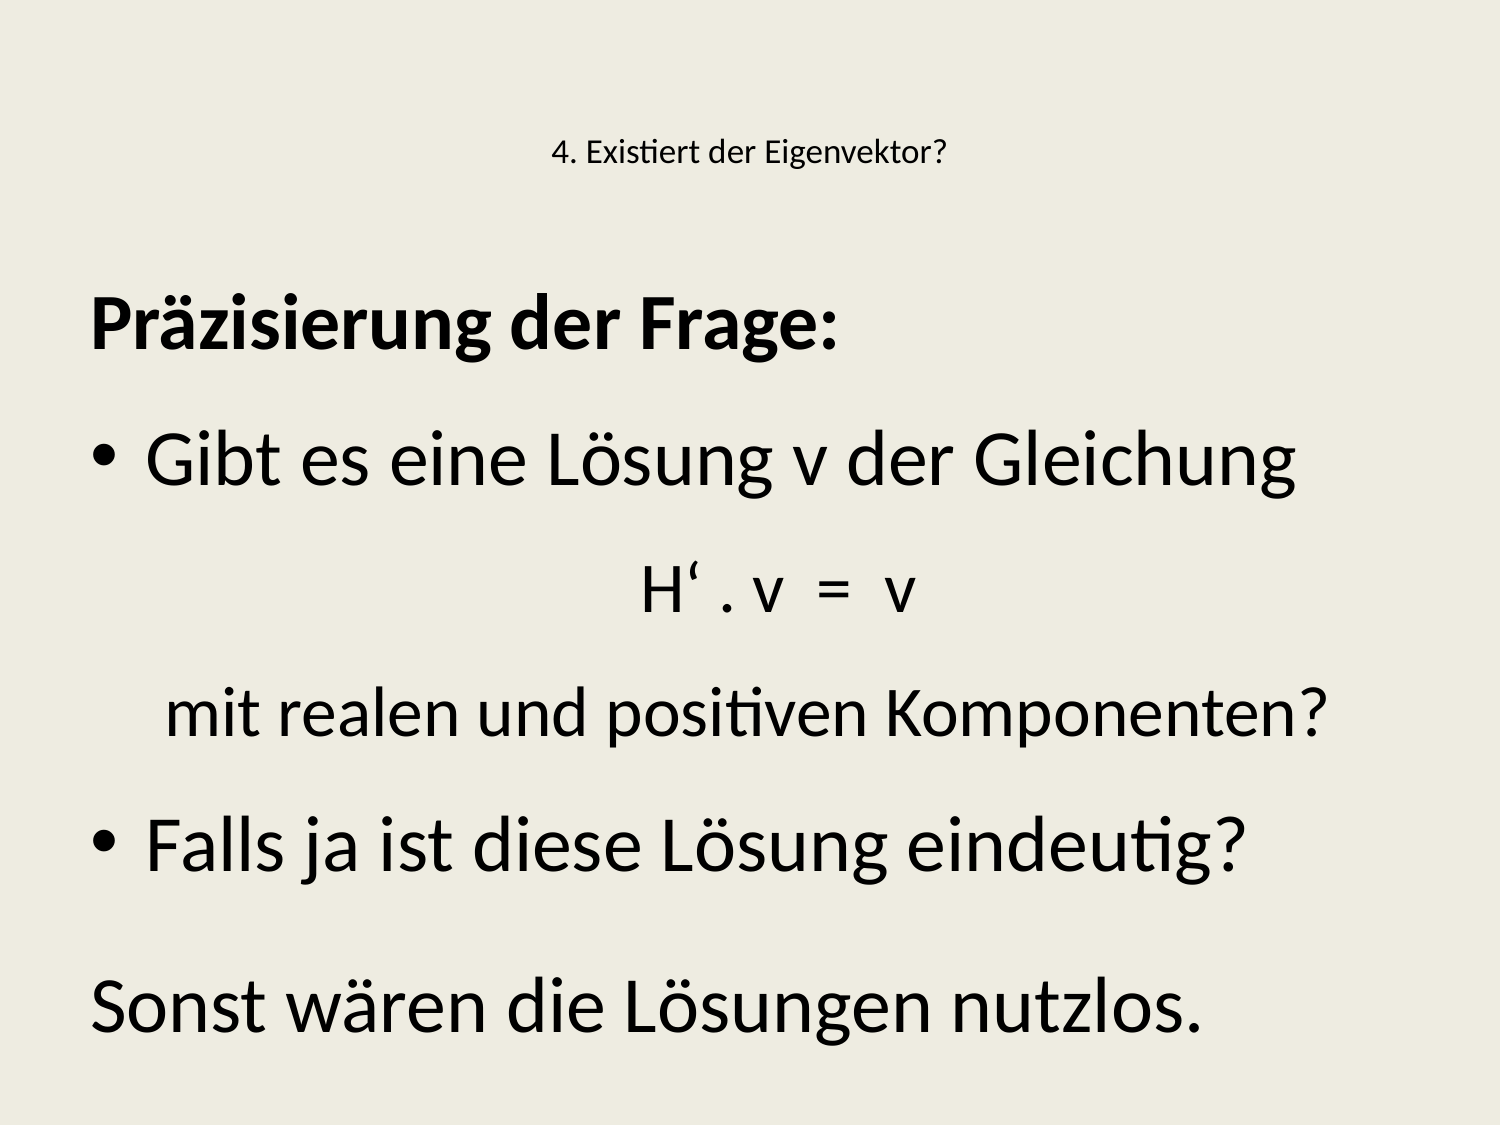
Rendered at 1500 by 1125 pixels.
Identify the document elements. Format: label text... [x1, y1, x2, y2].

title 4. Existiert der Eigenvektor? [75, 37, 1425, 262]
list Präzisierung der Frage: Gibt es eine Lösung v der Gleichung H‘ . v = v mit realen und positiven Komponenten? Falls ja ist diese Lösung eindeutig? Sonst wären die Lösungen nutzlos. [75, 262, 1425, 1063]
